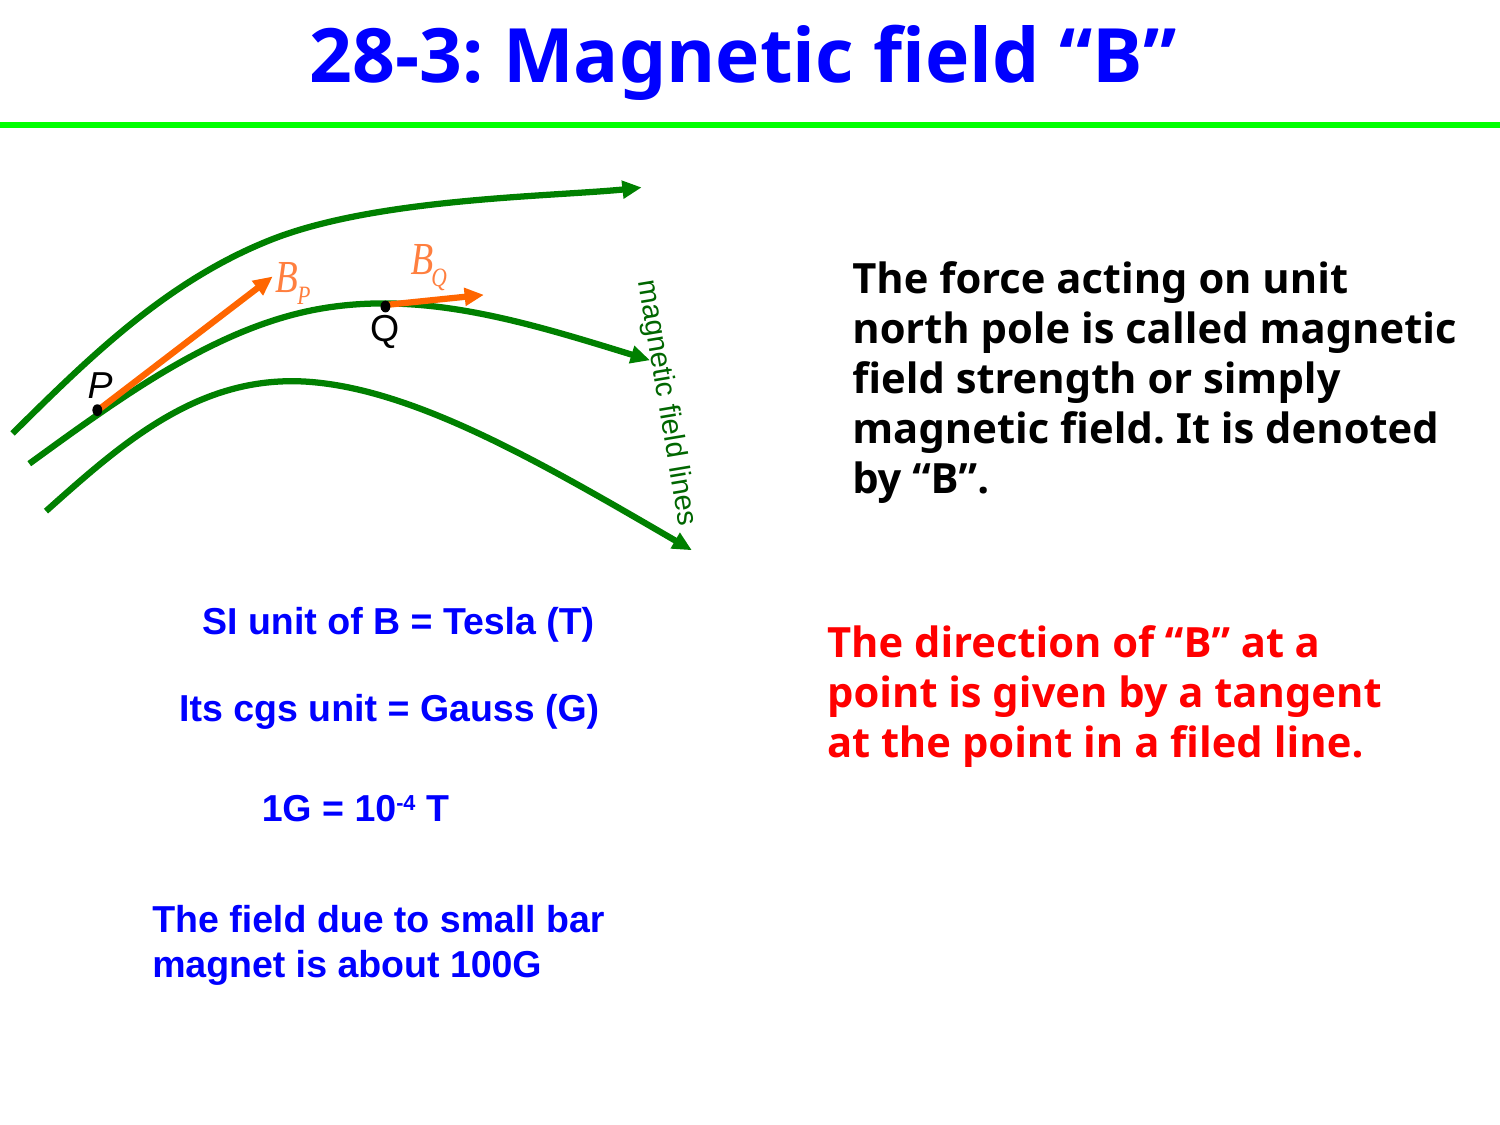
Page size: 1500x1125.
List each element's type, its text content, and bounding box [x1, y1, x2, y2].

text_box 28-3: Magnetic field “B” [24, 0, 1463, 113]
text_box The field due to small bar magnet is about 100G [137, 887, 688, 993]
text_box The force acting on unit north pole is called magnetic field strength or simply magnetic field. It is denoted by “B”. [837, 244, 1475, 510]
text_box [12, 187, 699, 588]
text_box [162, 588, 617, 838]
text_box The direction of “B” at a point is given by a tangent at the point in a filed line. [812, 608, 1413, 774]
